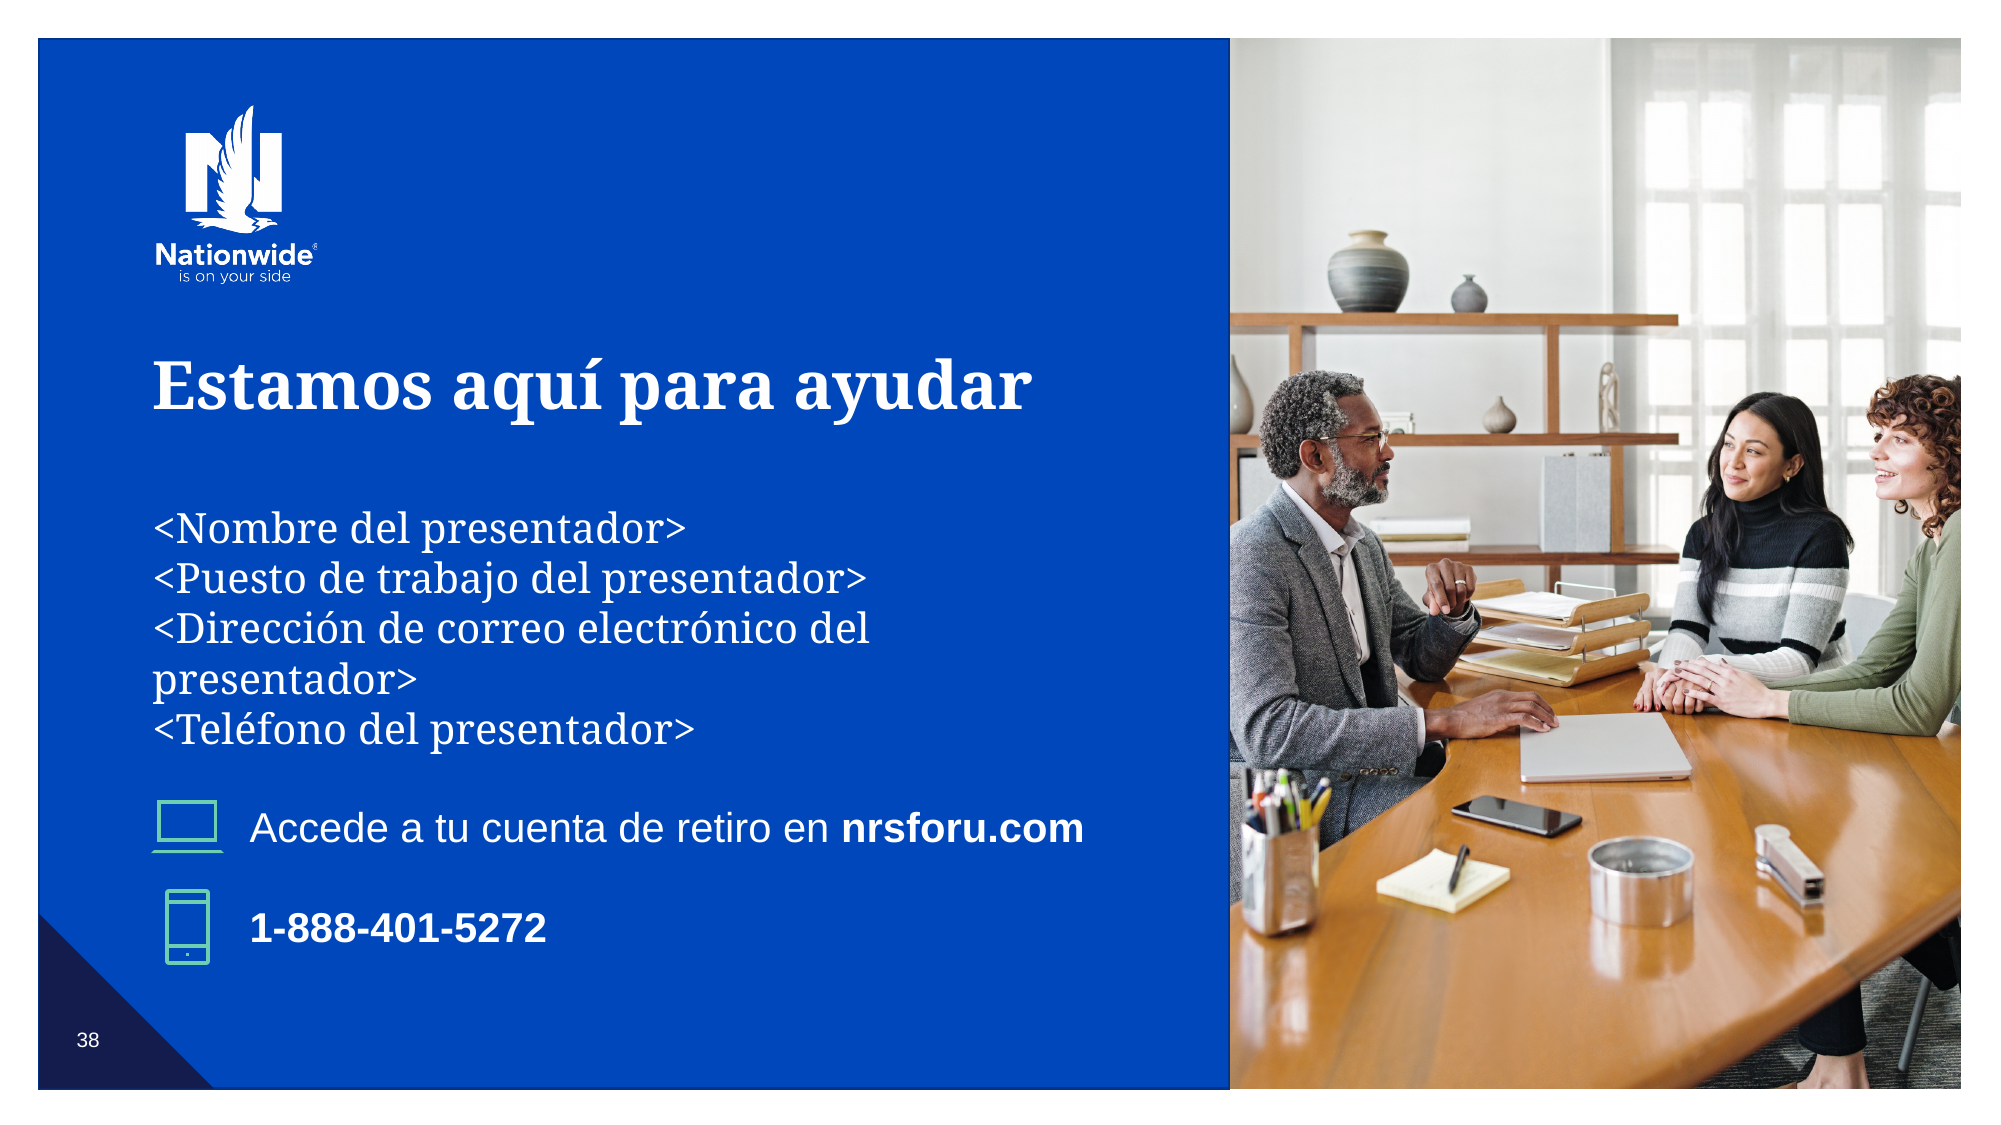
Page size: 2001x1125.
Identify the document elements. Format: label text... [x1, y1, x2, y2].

title Estamos aquí para ayudar <Nombre del presentador> <Puesto de trabajo del presentador> <Dirección de correo electrónico del presentador> <Teléfono del presentador> [137, 334, 1116, 795]
picture [141, 781, 232, 872]
picture [156, 103, 318, 284]
picture [141, 881, 232, 972]
text_box Accede a tu cuenta de retiro en nrsforu.com 1-888-401-5272 [234, 793, 1180, 961]
picture [1230, 38, 1961, 1089]
